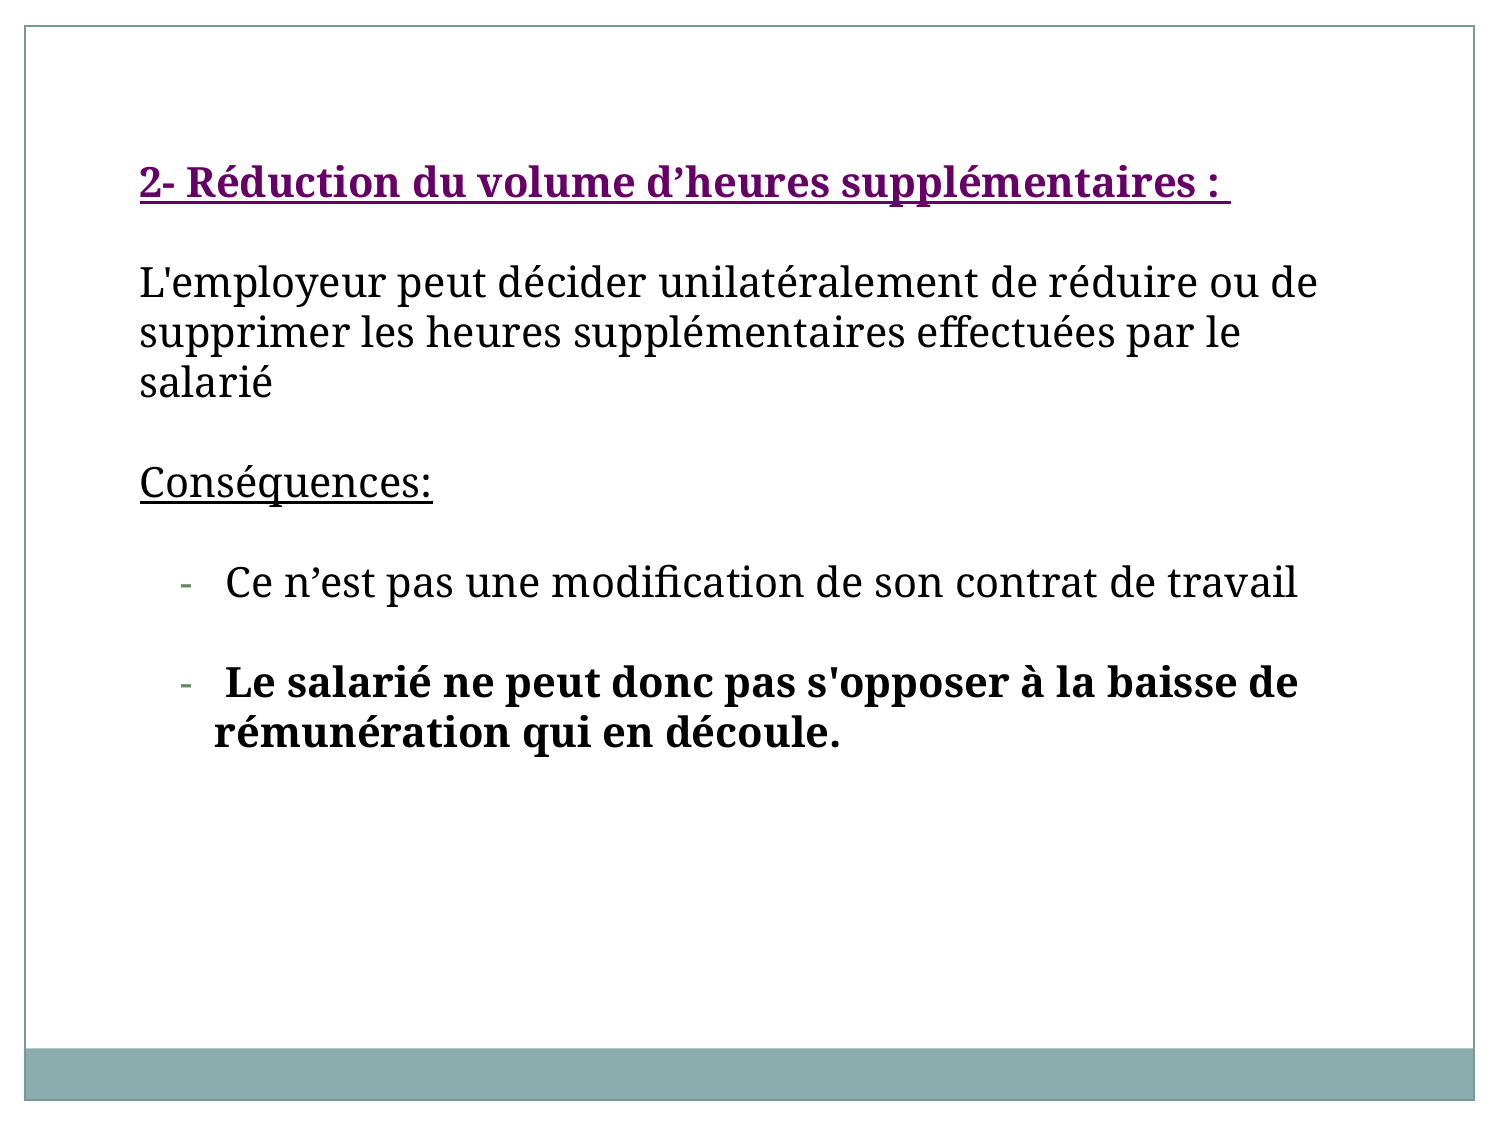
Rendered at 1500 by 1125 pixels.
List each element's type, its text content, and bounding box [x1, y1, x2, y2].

text_box 2- Réduction du volume d’heures supplémentaires : L'employeur peut décider unilatéralement de réduire ou de supprimer les heures supplémentaires effectuées par le salarié Conséquences: Ce n’est pas une modification de son contrat de travail Le salarié ne peut donc pas s'opposer à la baisse de rémunération qui en découle. [125, 103, 1390, 764]
